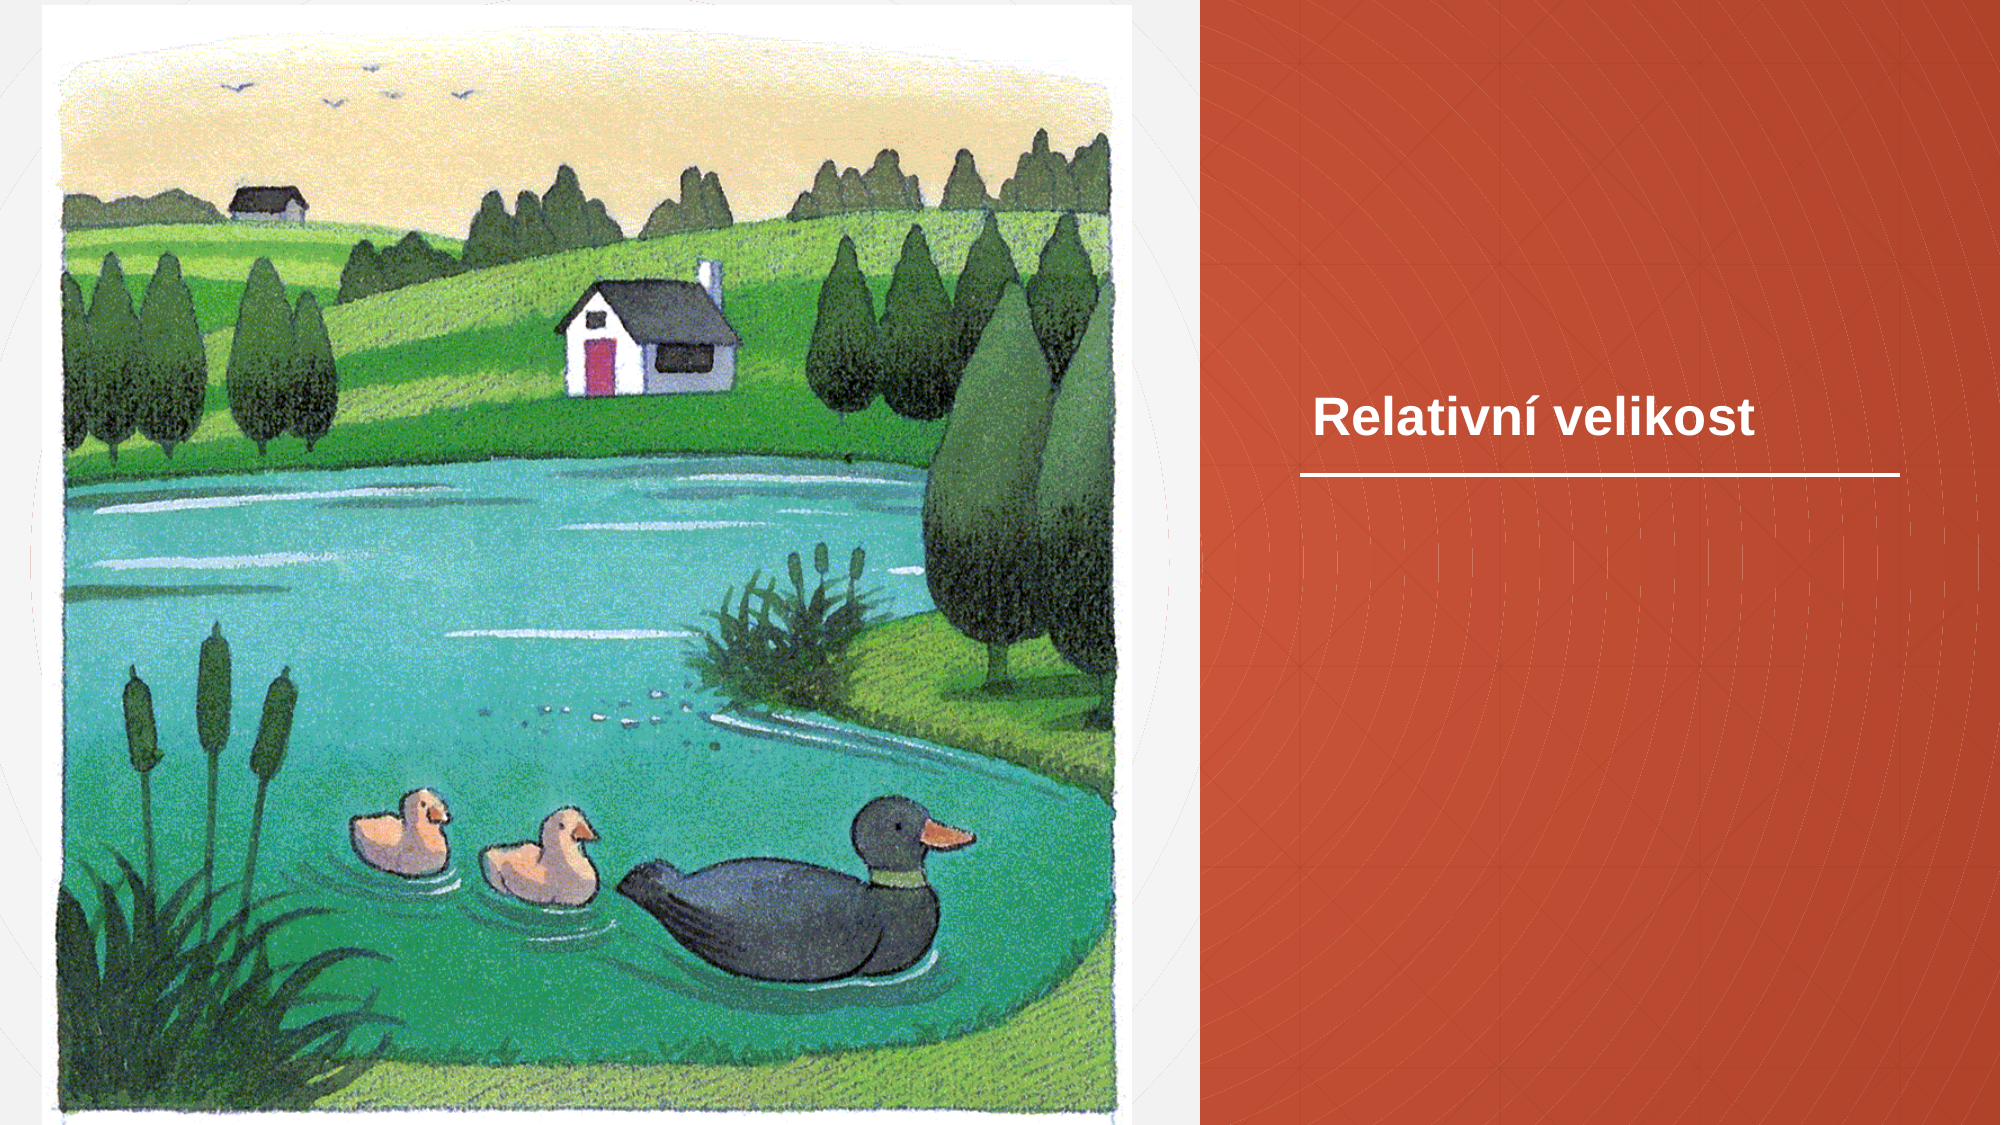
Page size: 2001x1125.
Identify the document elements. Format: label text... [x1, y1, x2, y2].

picture [42, 5, 1132, 1125]
title Relativní velikost [1297, 94, 1898, 455]
